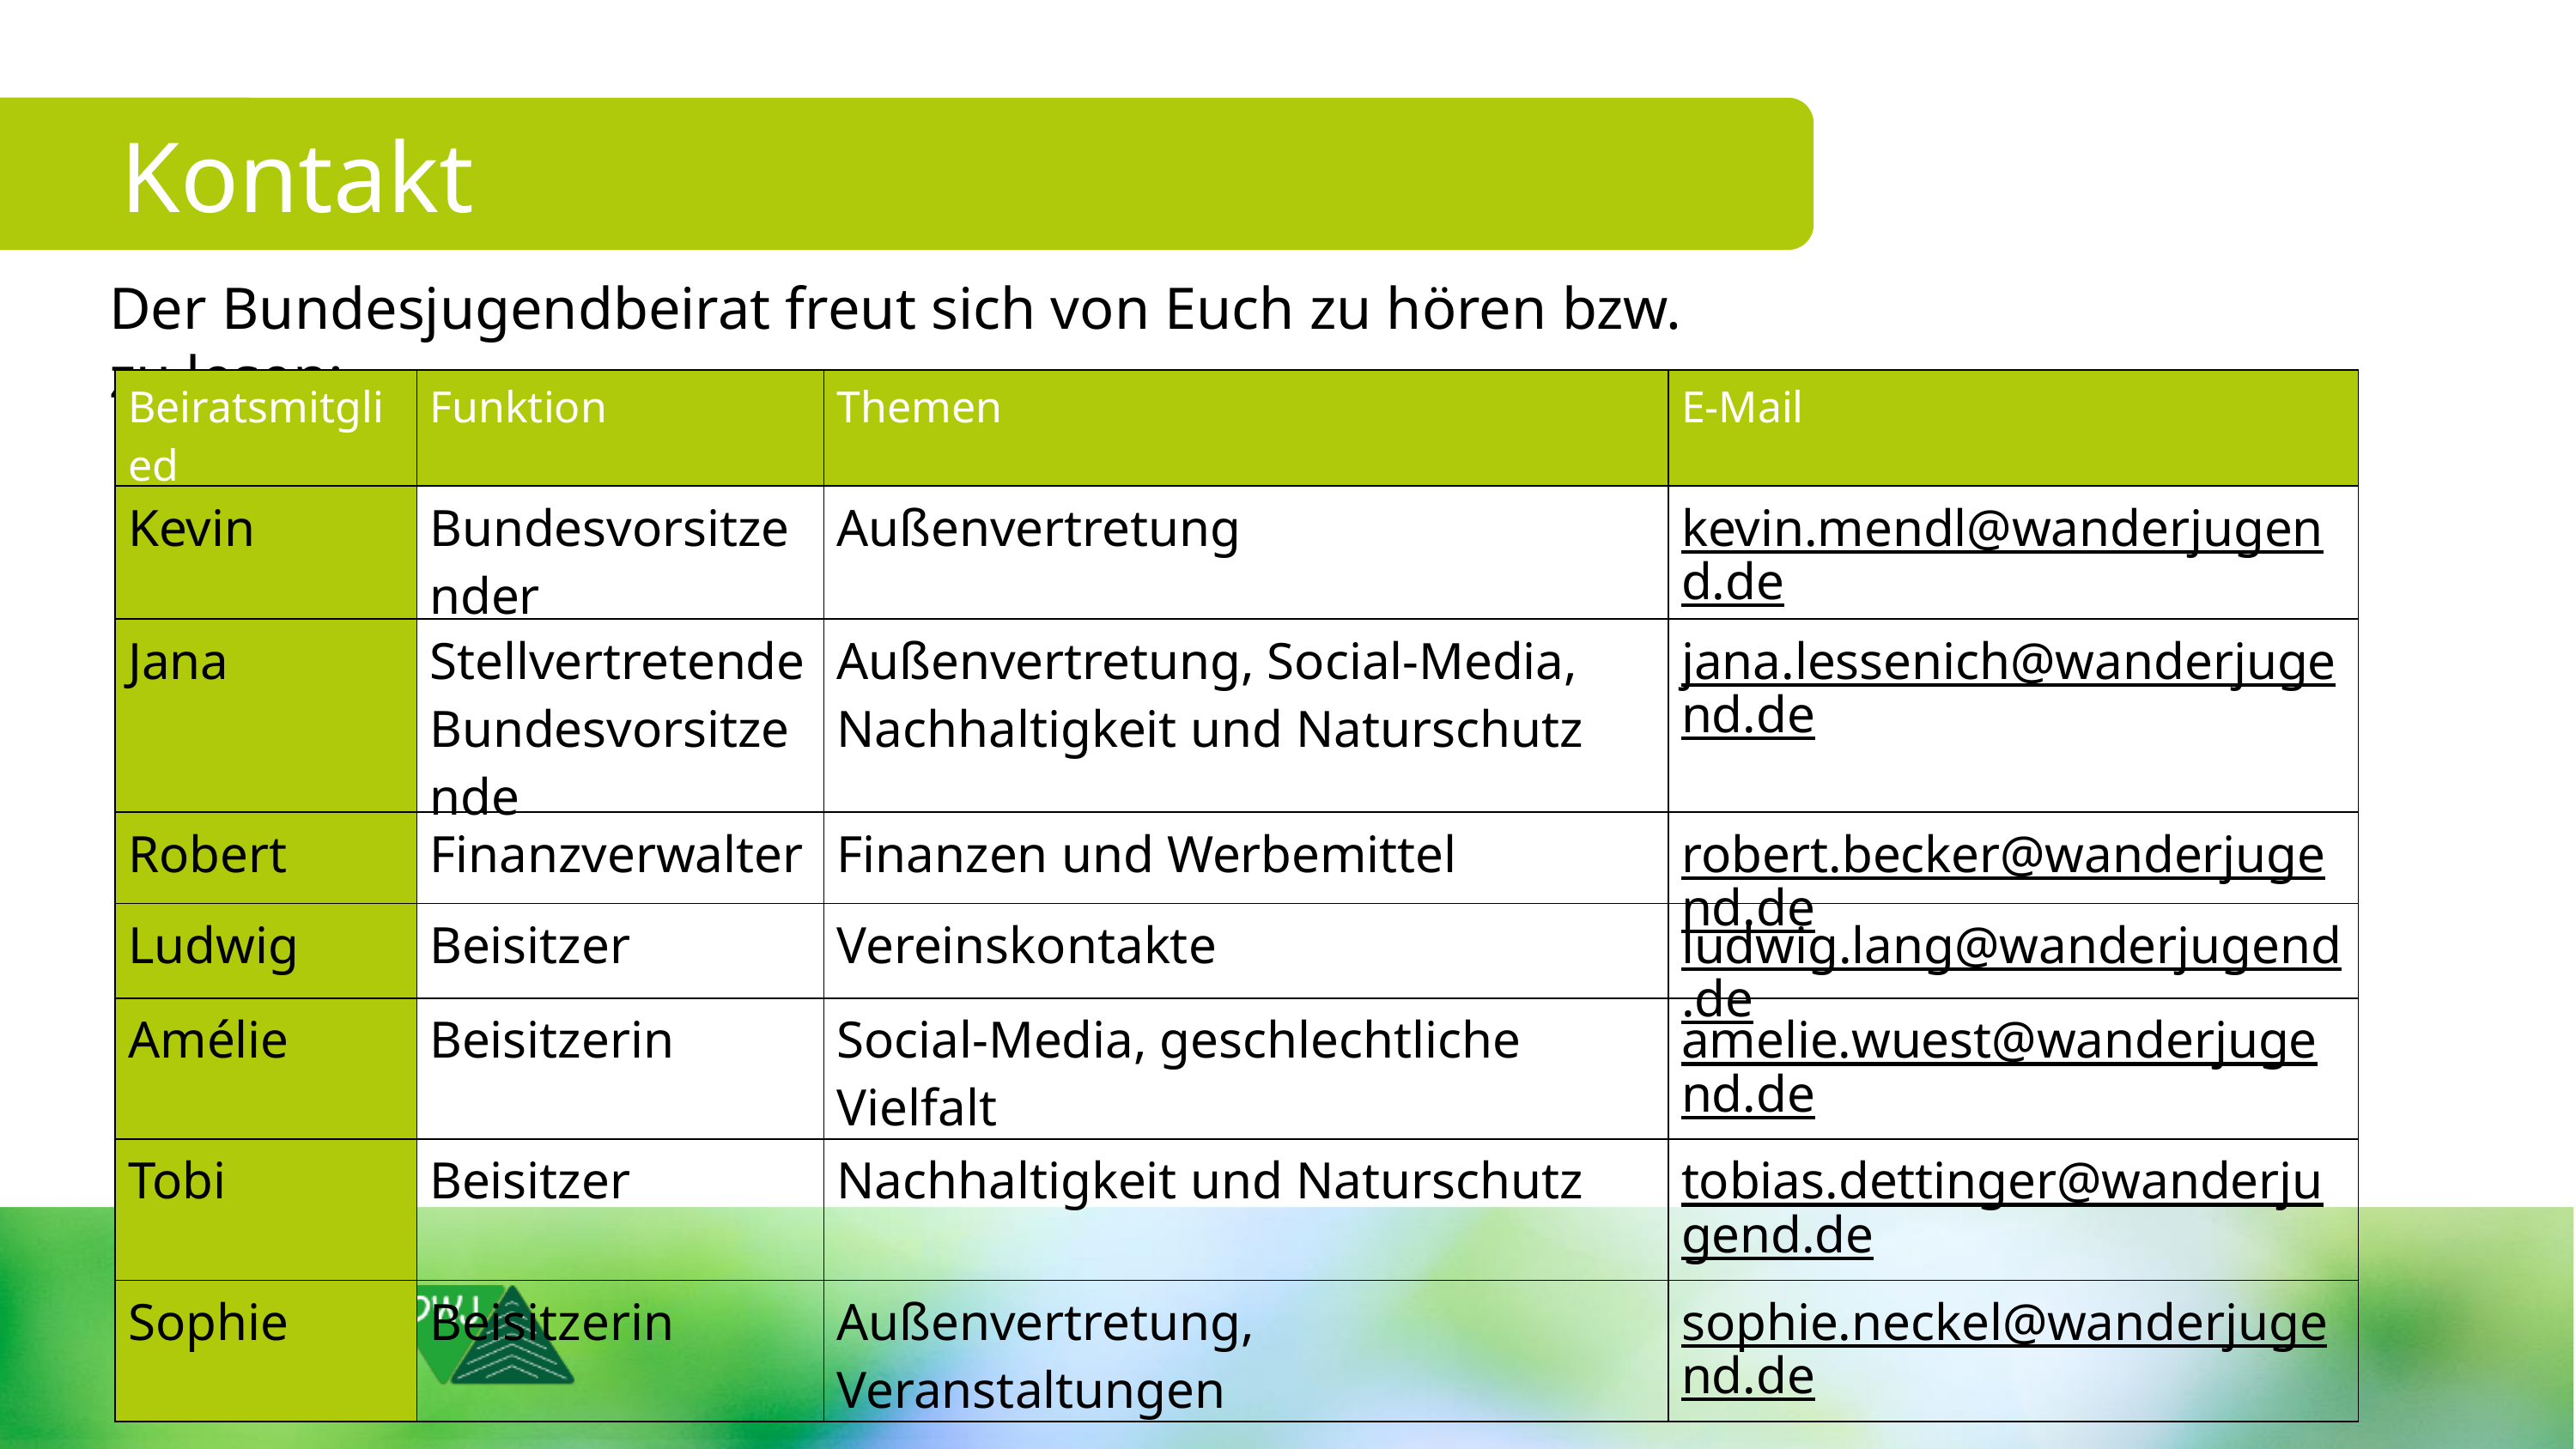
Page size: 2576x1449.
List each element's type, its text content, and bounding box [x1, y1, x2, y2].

table_cell Robert [116, 813, 416, 903]
picture [0, 1208, 2573, 1449]
table_cell Social-Media, geschlechtliche Vielfalt [824, 999, 1668, 1138]
table_header Themen [824, 371, 1668, 485]
table_cell Bundesvorsitzender [417, 487, 823, 618]
table_cell tobias.dettinger@wanderjugend.de [1669, 1140, 2358, 1280]
table_header Funktion [417, 371, 823, 485]
table_cell Finanzen und Werbemittel [824, 813, 1668, 903]
table_cell Ludwig [116, 904, 416, 997]
table_cell Beisitzer [417, 1140, 823, 1280]
text_box Kontakt [0, 95, 1816, 252]
table_cell kevin.mendl@wanderjugend.de [1669, 487, 2358, 618]
table_cell Außenvertretung [824, 487, 1668, 618]
table_cell Tobi [116, 1140, 416, 1280]
table_cell sophie.neckel@wanderjugend.de [1669, 1281, 2358, 1421]
table_cell amelie.wuest@wanderjugend.de [1669, 999, 2358, 1138]
table_cell ludwig.lang@wanderjugend.de [1669, 904, 2358, 997]
table_cell Vereinskontakte [824, 904, 1668, 997]
table_header E-Mail [1669, 371, 2358, 485]
text_box Der Bundesjugendbeirat freut sich von Euch zu hören bzw. zu lesen: [96, 265, 1766, 532]
table_cell Beisitzerin [417, 1281, 823, 1421]
table_cell Außenvertretung, Veranstaltungen [824, 1281, 1668, 1421]
table_cell robert.becker@wanderjugend.de [1669, 813, 2358, 903]
table_cell Jana [116, 620, 416, 811]
table_cell Amélie [116, 999, 416, 1138]
table_cell Beisitzer [417, 904, 823, 997]
table_cell jana.lessenich@wanderjugend.de [1669, 620, 2358, 811]
table_header Beiratsmitglied [116, 371, 416, 485]
table_cell Sophie [116, 1281, 416, 1421]
table_cell Außenvertretung, Social-Media, Nachhaltigkeit und Naturschutz [824, 620, 1668, 811]
table_cell Finanzverwalter [417, 813, 823, 903]
table_cell Beisitzerin [417, 999, 823, 1138]
table_cell Stellvertretende Bundesvorsitzende [417, 620, 823, 811]
table_cell Nachhaltigkeit und Naturschutz [824, 1140, 1668, 1280]
table_cell Kevin [116, 487, 416, 618]
